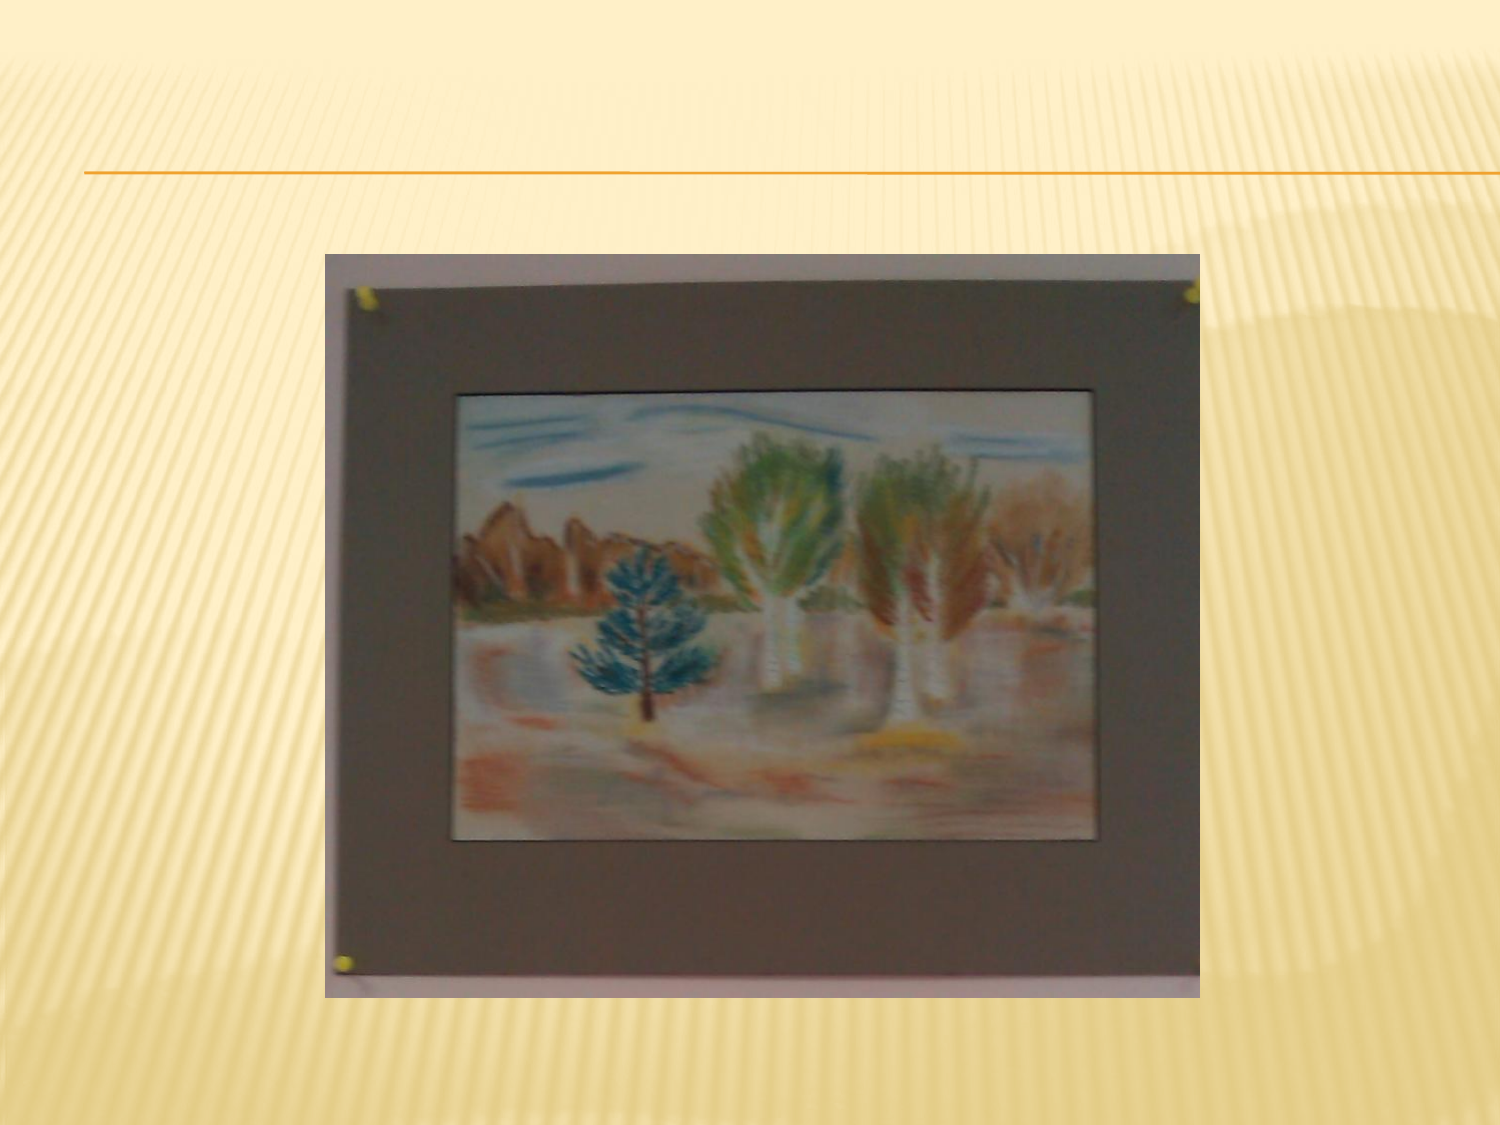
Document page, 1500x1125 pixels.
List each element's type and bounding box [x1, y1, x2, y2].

list [325, 254, 1200, 998]
